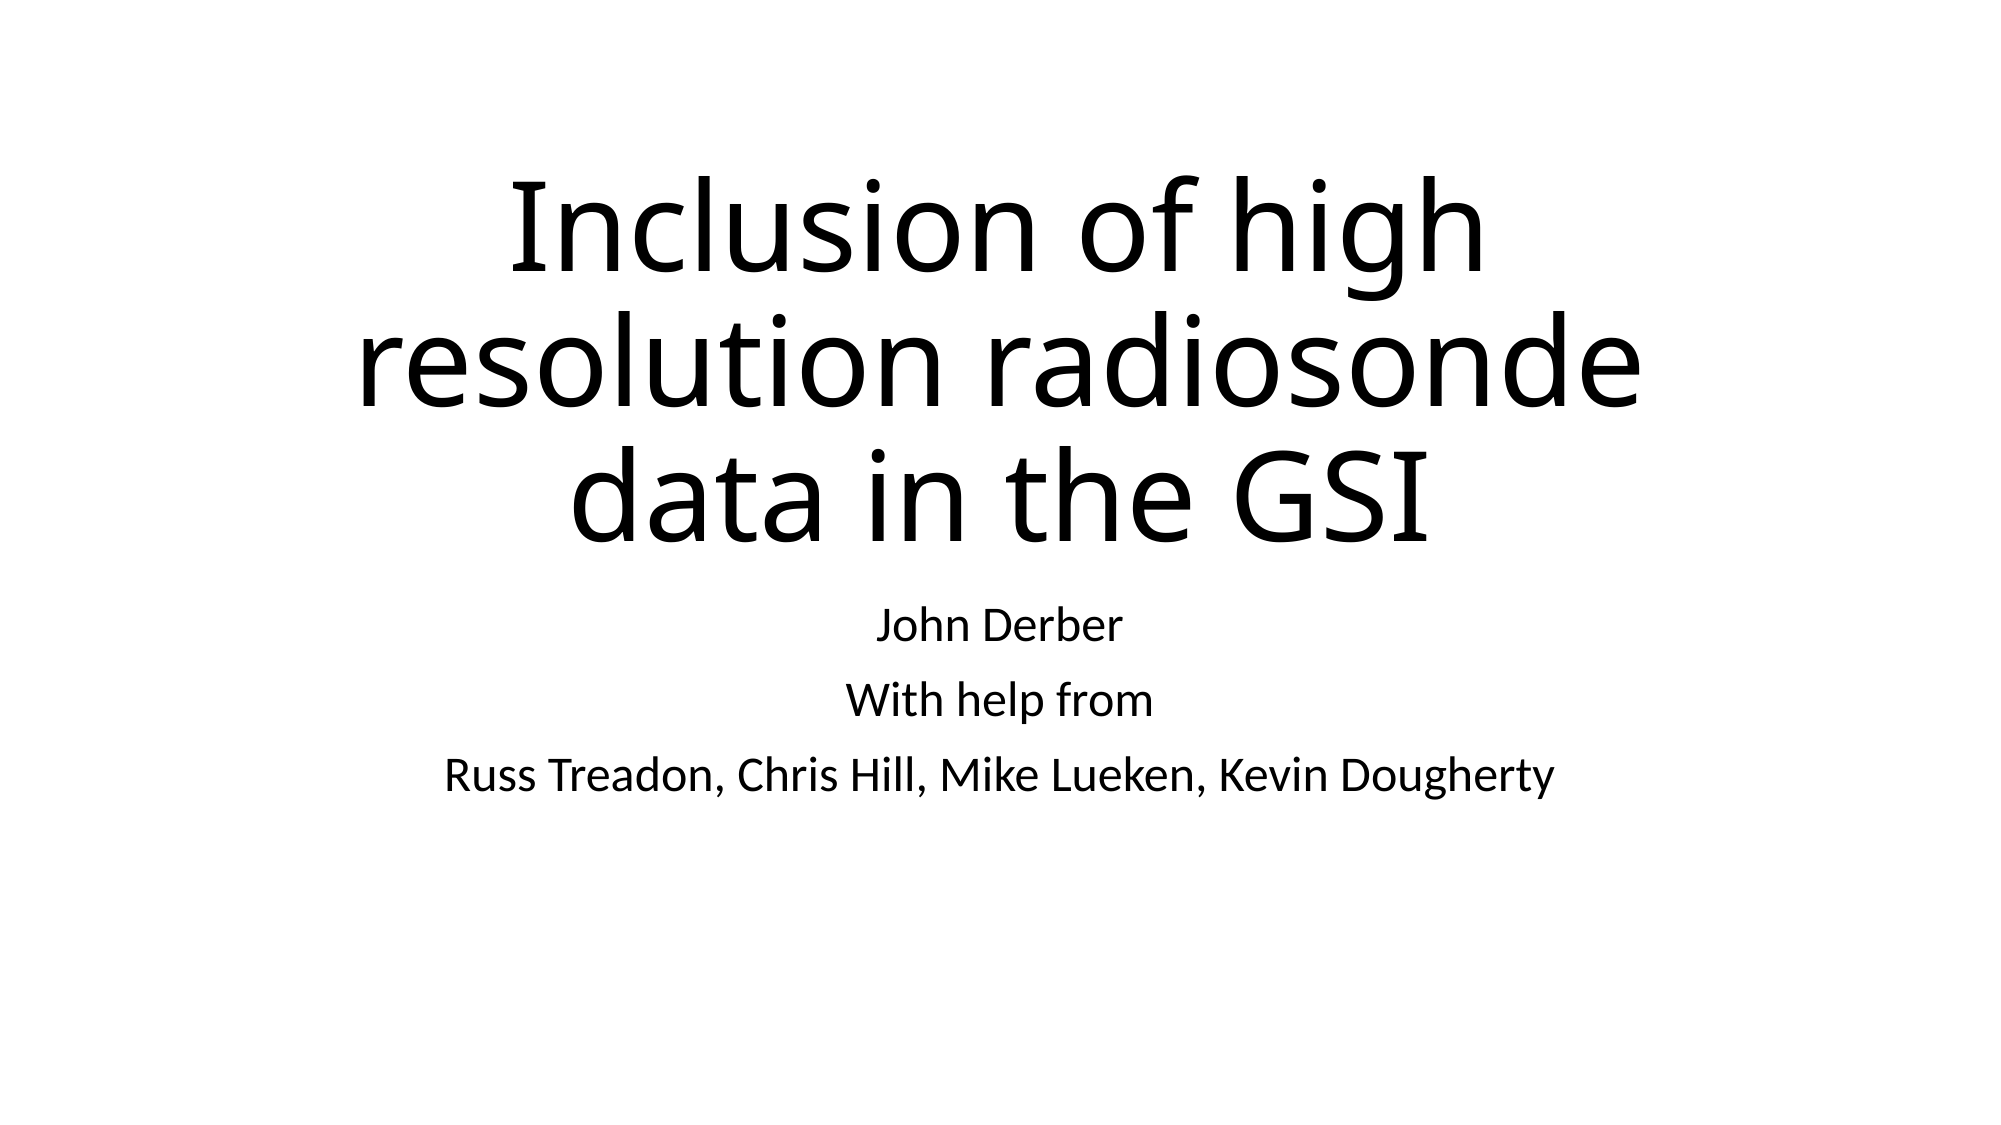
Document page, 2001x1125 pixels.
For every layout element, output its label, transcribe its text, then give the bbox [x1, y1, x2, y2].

title Inclusion of high resolution radiosonde data in the GSI [249, 184, 1750, 576]
subtitle John Derber With help from Russ Treadon, Chris Hill, Mike Lueken, Kevin Dougherty [249, 590, 1750, 863]
